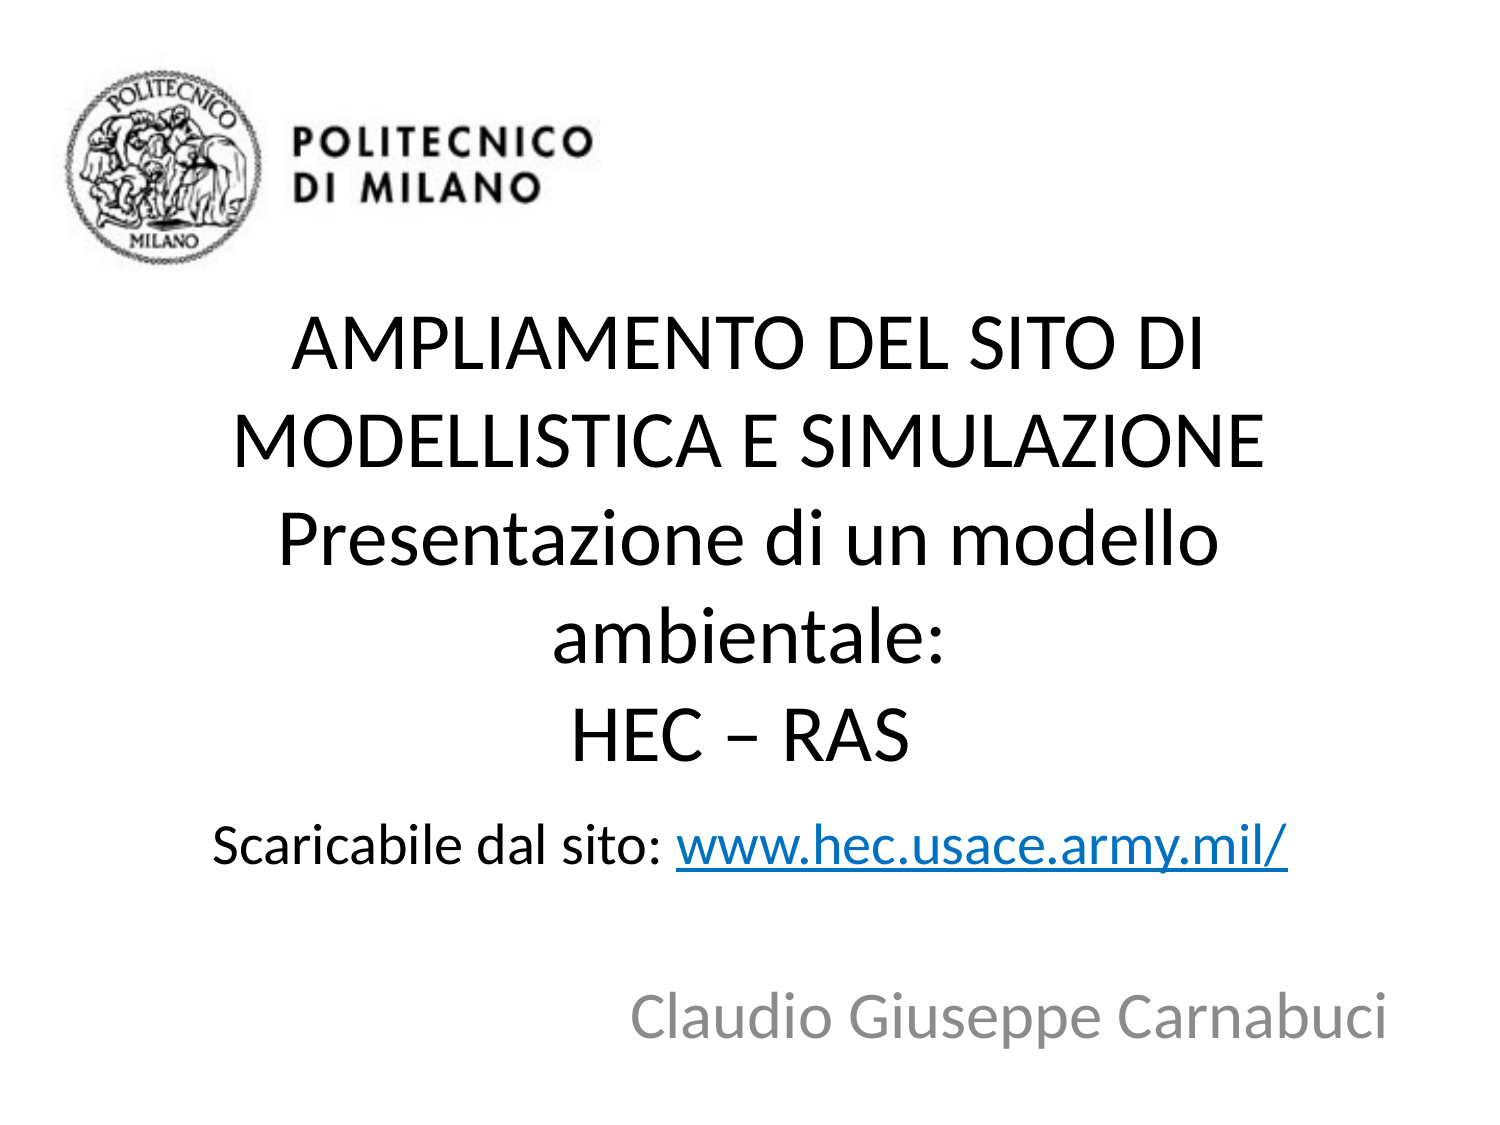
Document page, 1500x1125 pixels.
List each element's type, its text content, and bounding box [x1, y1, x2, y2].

subtitle Claudio Giuseppe Carnabuci [519, 964, 1500, 1079]
title AMPLIAMENTO DEL SITO DI MODELLISTICA E SIMULAZIONE Presentazione di un modello ambientale: HEC – RAS [64, 278, 1436, 788]
picture [52, 42, 609, 291]
text_box Scaricabile dal sito: www.hec.usace.army.mil/ [53, 798, 1447, 884]
